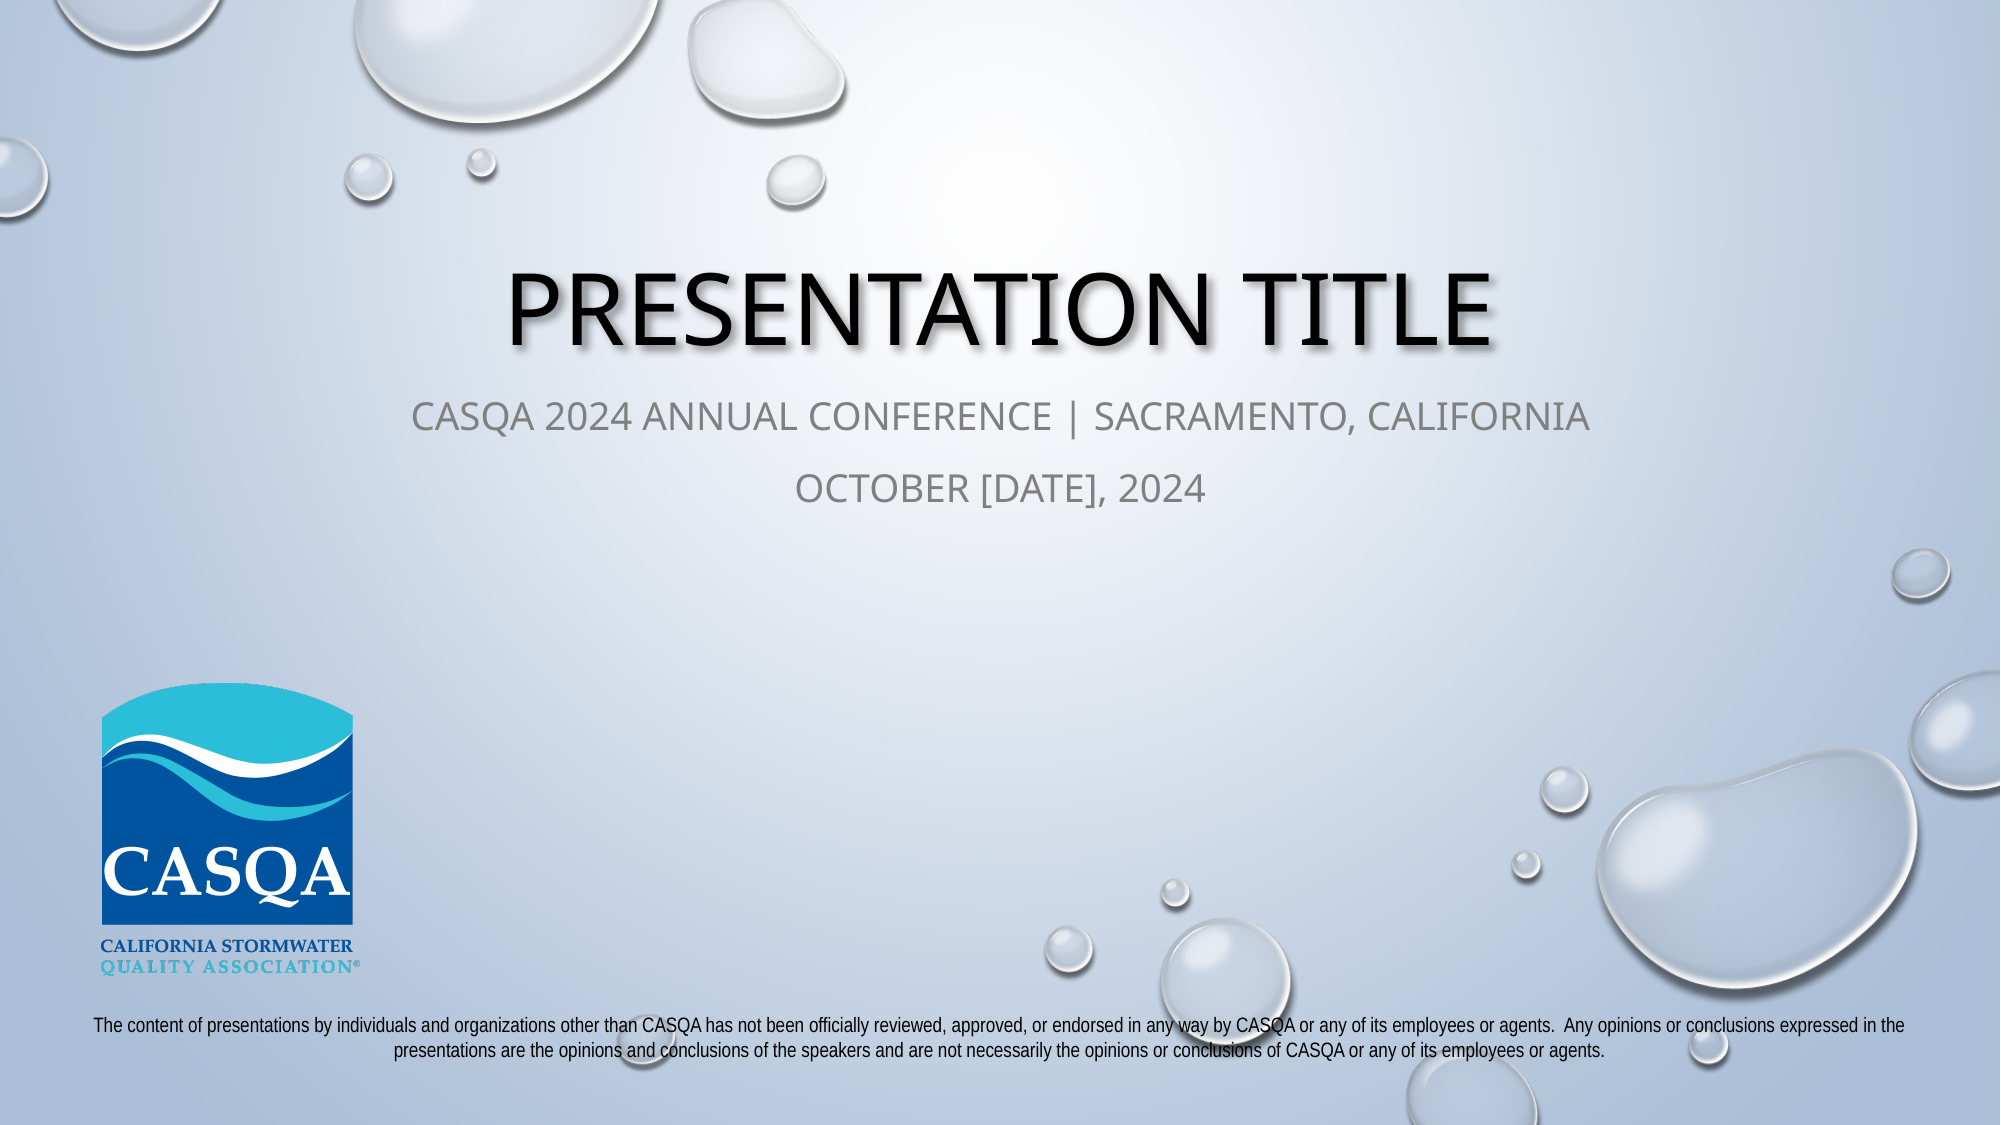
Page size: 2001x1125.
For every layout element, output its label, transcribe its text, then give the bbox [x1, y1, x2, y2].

title Presentation title [156, 174, 1844, 375]
text_box The content of presentations by individuals and organizations other than CASQA has not been officially reviewed, approved, or endorsed in any way by CASQA or any of its employees or agents. Any opinions or conclusions expressed in the presentations are the opinions and conclusions of the speakers and are not necessarily the opinions or conclusions of CASQA or any of its employees or agents. [75, 1004, 1925, 1070]
picture [0, 0, 2000, 1125]
subtitle CASQA 2024 Annual Conference | Sacramento, California October [date], 2024 [393, 375, 1607, 529]
